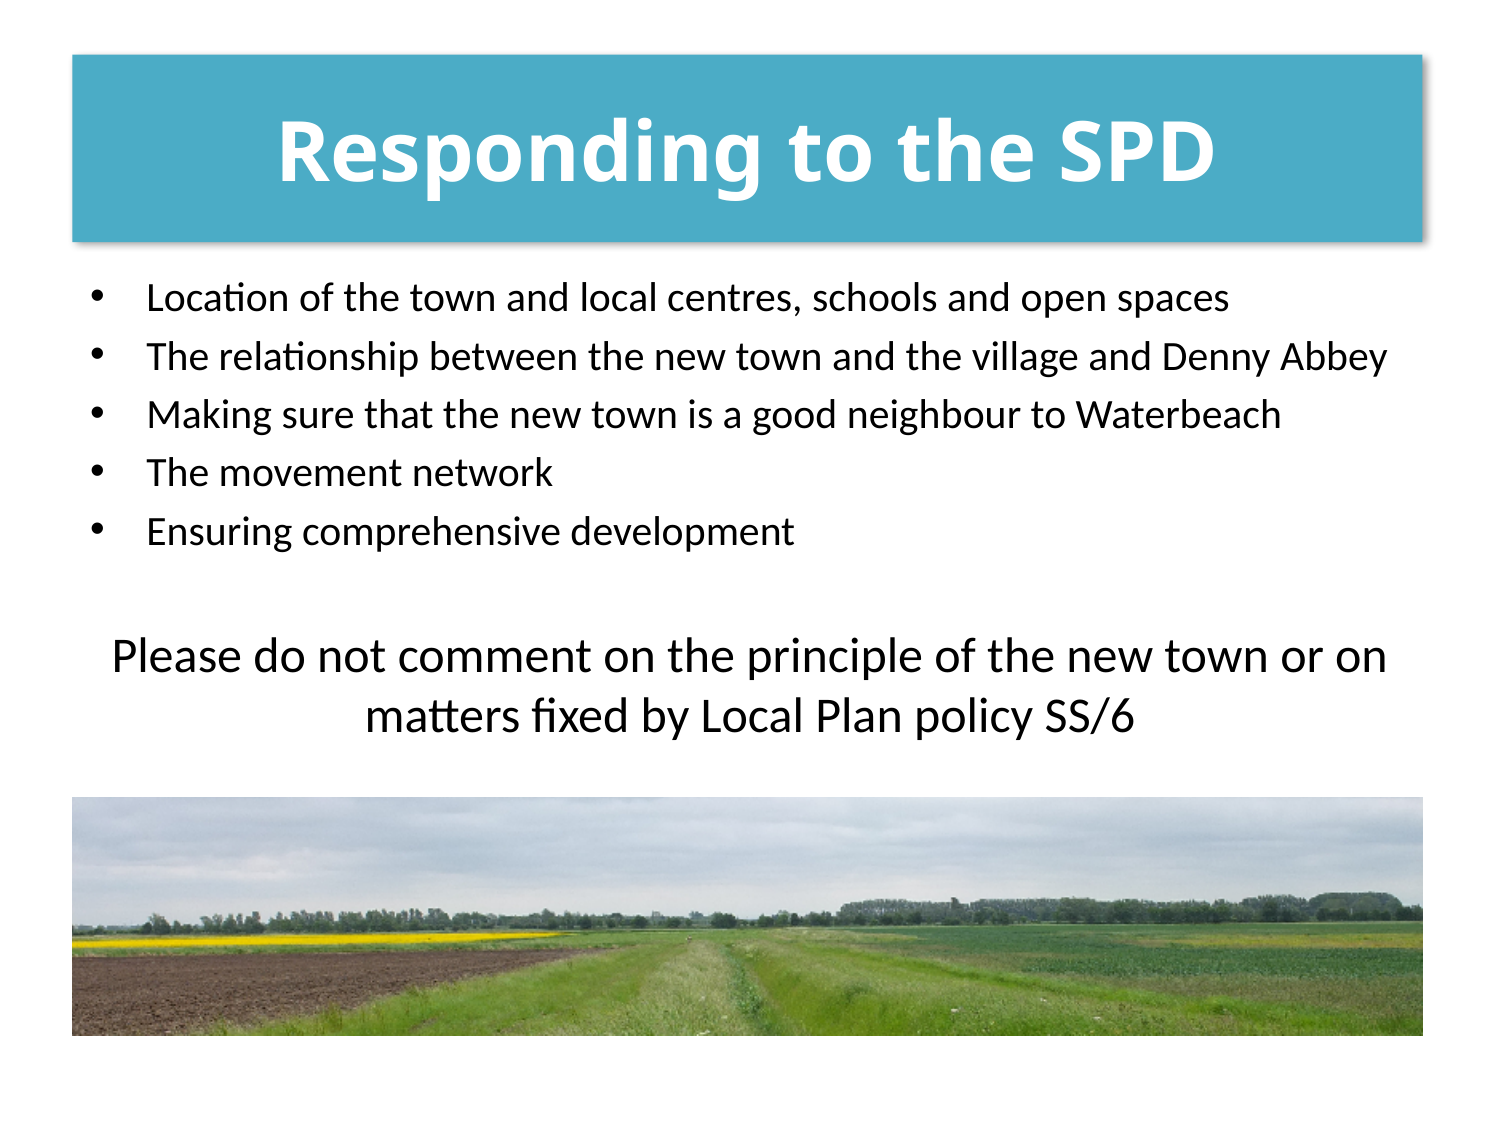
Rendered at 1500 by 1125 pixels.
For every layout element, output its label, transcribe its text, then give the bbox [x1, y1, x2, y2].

text_box Responding to the SPD [72, 54, 1423, 243]
list Location of the town and local centres, schools and open spaces The relationship between the new town and the village and Denny Abbey Making sure that the new town is a good neighbour to Waterbeach The movement network Ensuring comprehensive development Please do not comment on the principle of the new town or on matters fixed by Local Plan policy SS/6 [75, 262, 1425, 798]
picture [72, 797, 1423, 1036]
